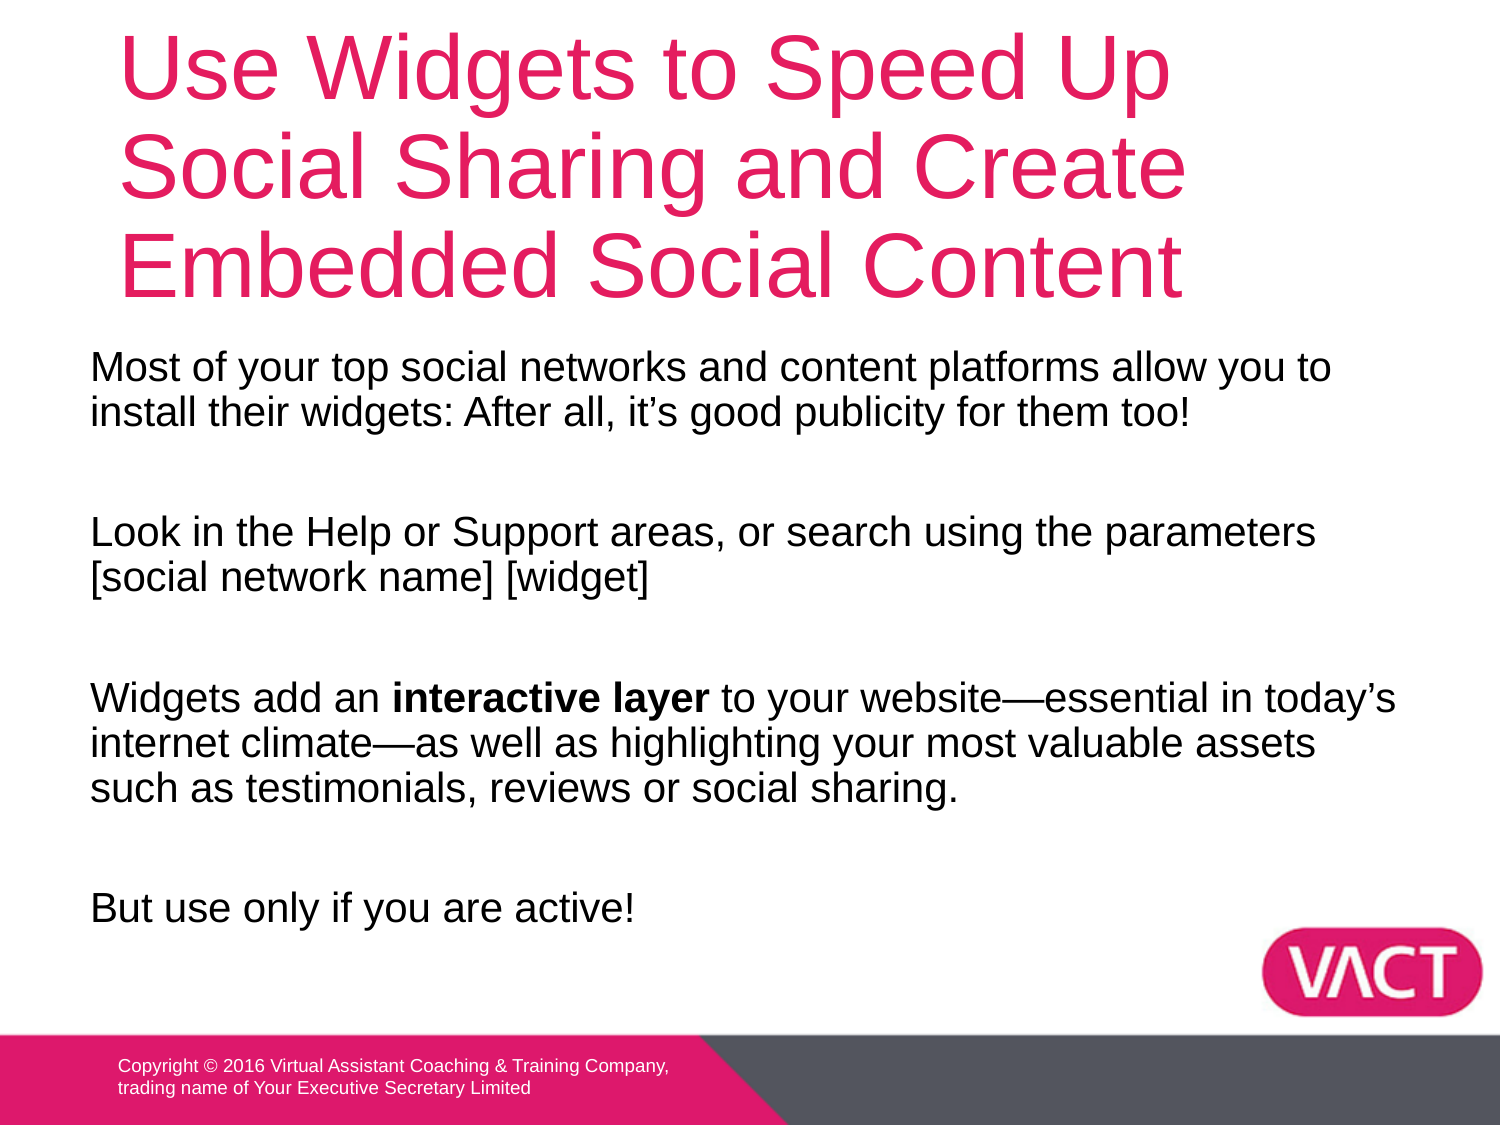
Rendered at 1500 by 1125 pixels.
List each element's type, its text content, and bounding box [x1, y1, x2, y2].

list Most of your top social networks and content platforms allow you to install their widgets: After all, it’s good publicity for them too! Look in the Help or Support areas, or search using the parameters [social network name] [widget] Widgets add an interactive layer to your website—essential in today’s internet climate—as well as highlighting your most valuable assets such as testimonials, reviews or social sharing. But use only if you are active! [75, 337, 1425, 945]
picture [0, 0, 1500, 1125]
title Use Widgets to Speed Up Social Sharing and Create Embedded Social Content [103, 59, 1397, 278]
